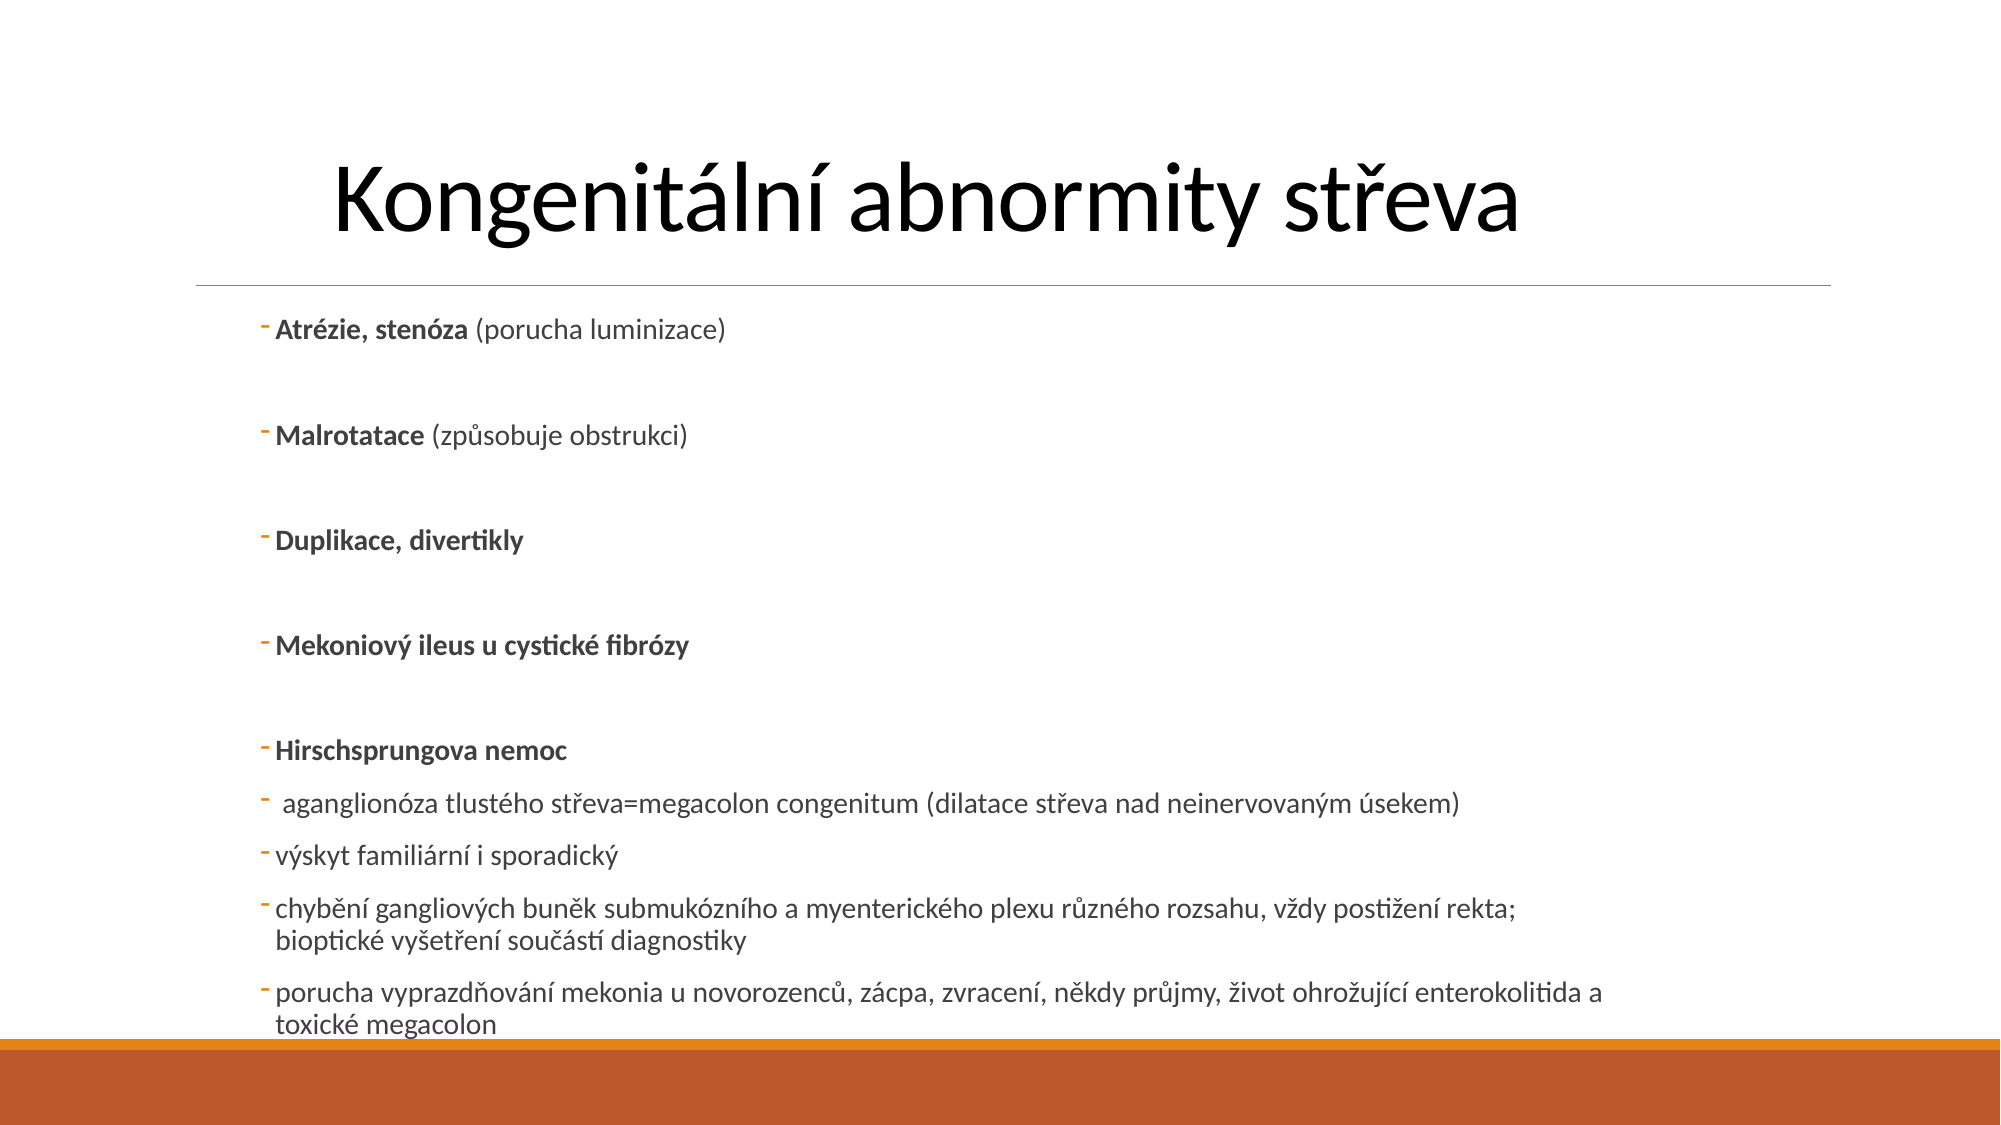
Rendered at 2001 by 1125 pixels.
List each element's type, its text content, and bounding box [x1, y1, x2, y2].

list Atrézie, stenóza (porucha luminizace) Malrotatace (způsobuje obstrukci) Duplikace, divertikly Mekoniový ileus u cystické fibrózy Hirschsprungova nemoc aganglionóza tlustého střeva=megacolon congenitum (dilatace střeva nad neinervovaným úsekem) výskyt familiární i sporadický chybění gangliových buněk submukózního a myenterického plexu různého rozsahu, vždy postižení rekta; bioptické vyšetření součástí diagnostiky porucha vyprazdňování mekonia u novorozenců, zácpa, zvracení, někdy průjmy, život ohrožující enterokolitida a toxické megacolon [260, 307, 1611, 1050]
title Kongenitální abnormity střeva [318, 72, 1669, 260]
